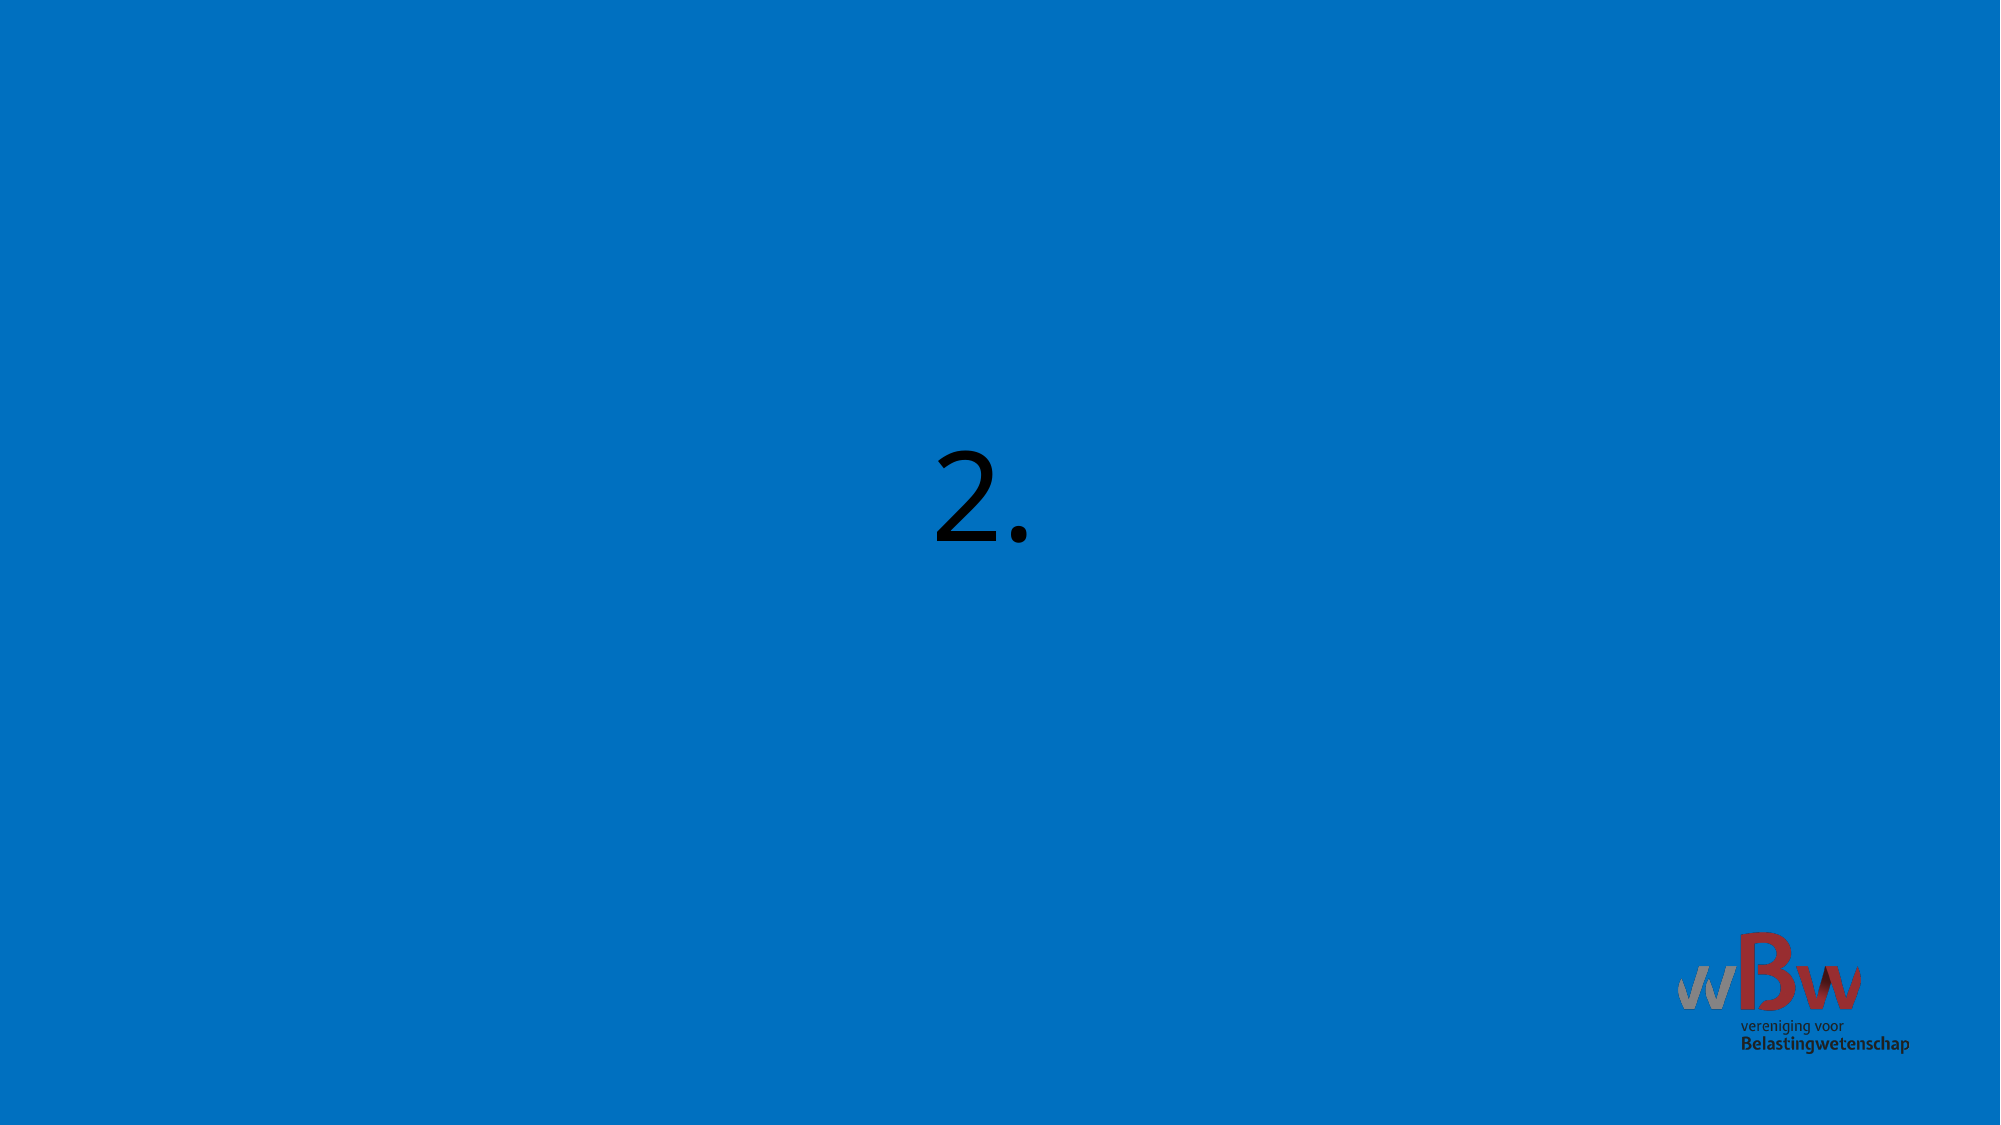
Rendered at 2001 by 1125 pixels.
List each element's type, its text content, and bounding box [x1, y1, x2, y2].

title 2. [249, 184, 1750, 576]
picture [1675, 929, 1913, 1057]
